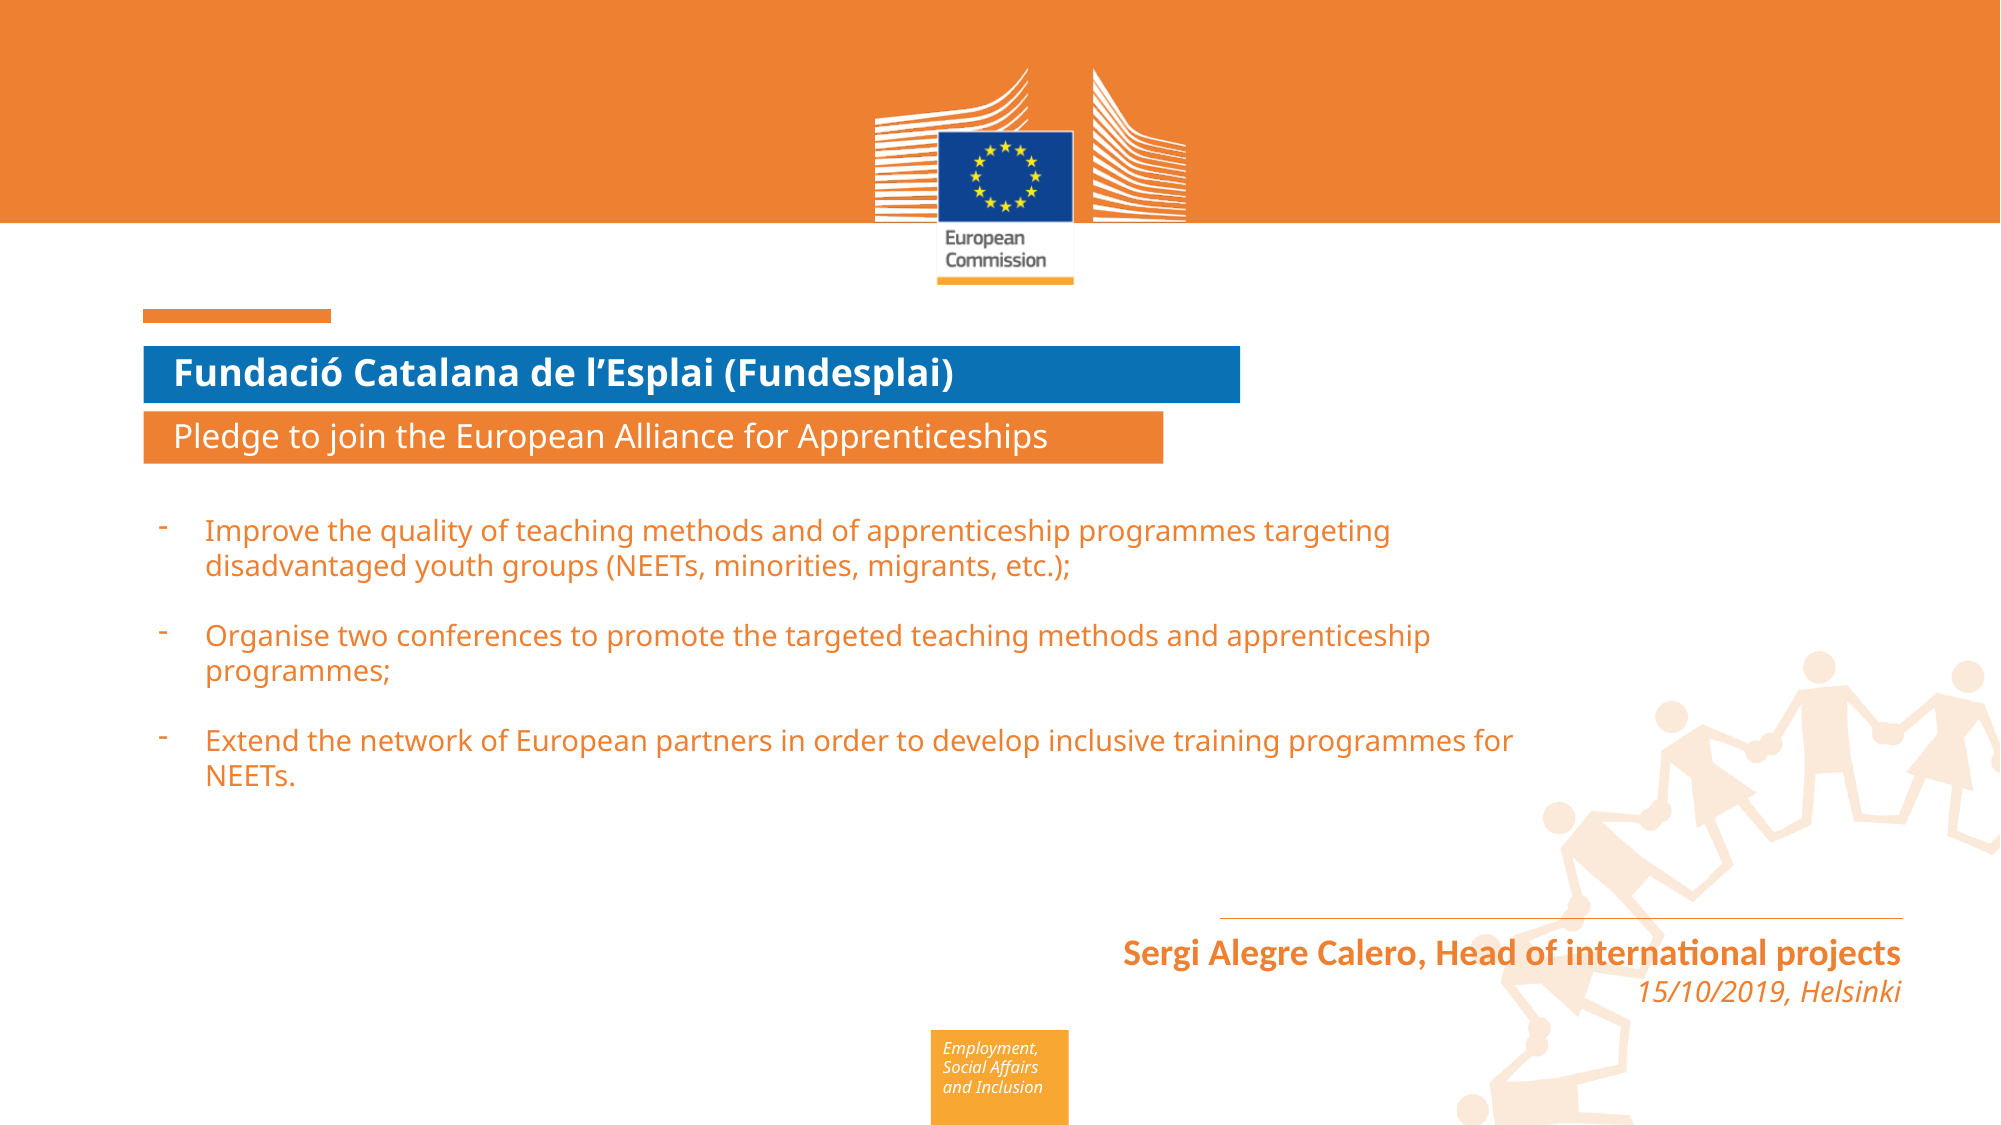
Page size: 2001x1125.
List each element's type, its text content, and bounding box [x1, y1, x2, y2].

text_box Fundació Catalana de l’Esplai (Fundesplai) [143, 346, 1241, 404]
picture [1456, 650, 2000, 1125]
text_box Pledge to join the European Alliance for Apprenticeships [143, 411, 1164, 464]
text_box Improve the quality of teaching methods and of apprenticeship programmes targeting disadvantaged youth groups (NEETs, minorities, migrants, etc.); Organise two conferences to promote the targeted teaching methods and apprenticeship programmes; Extend the network of European partners in order to develop inclusive training programmes for NEETs. various trades. [143, 504, 1591, 835]
picture [875, 68, 1186, 285]
text_box Sergi Alegre Calero, Head of international projects 15/10/2019, Helsinki [1045, 920, 1917, 1016]
